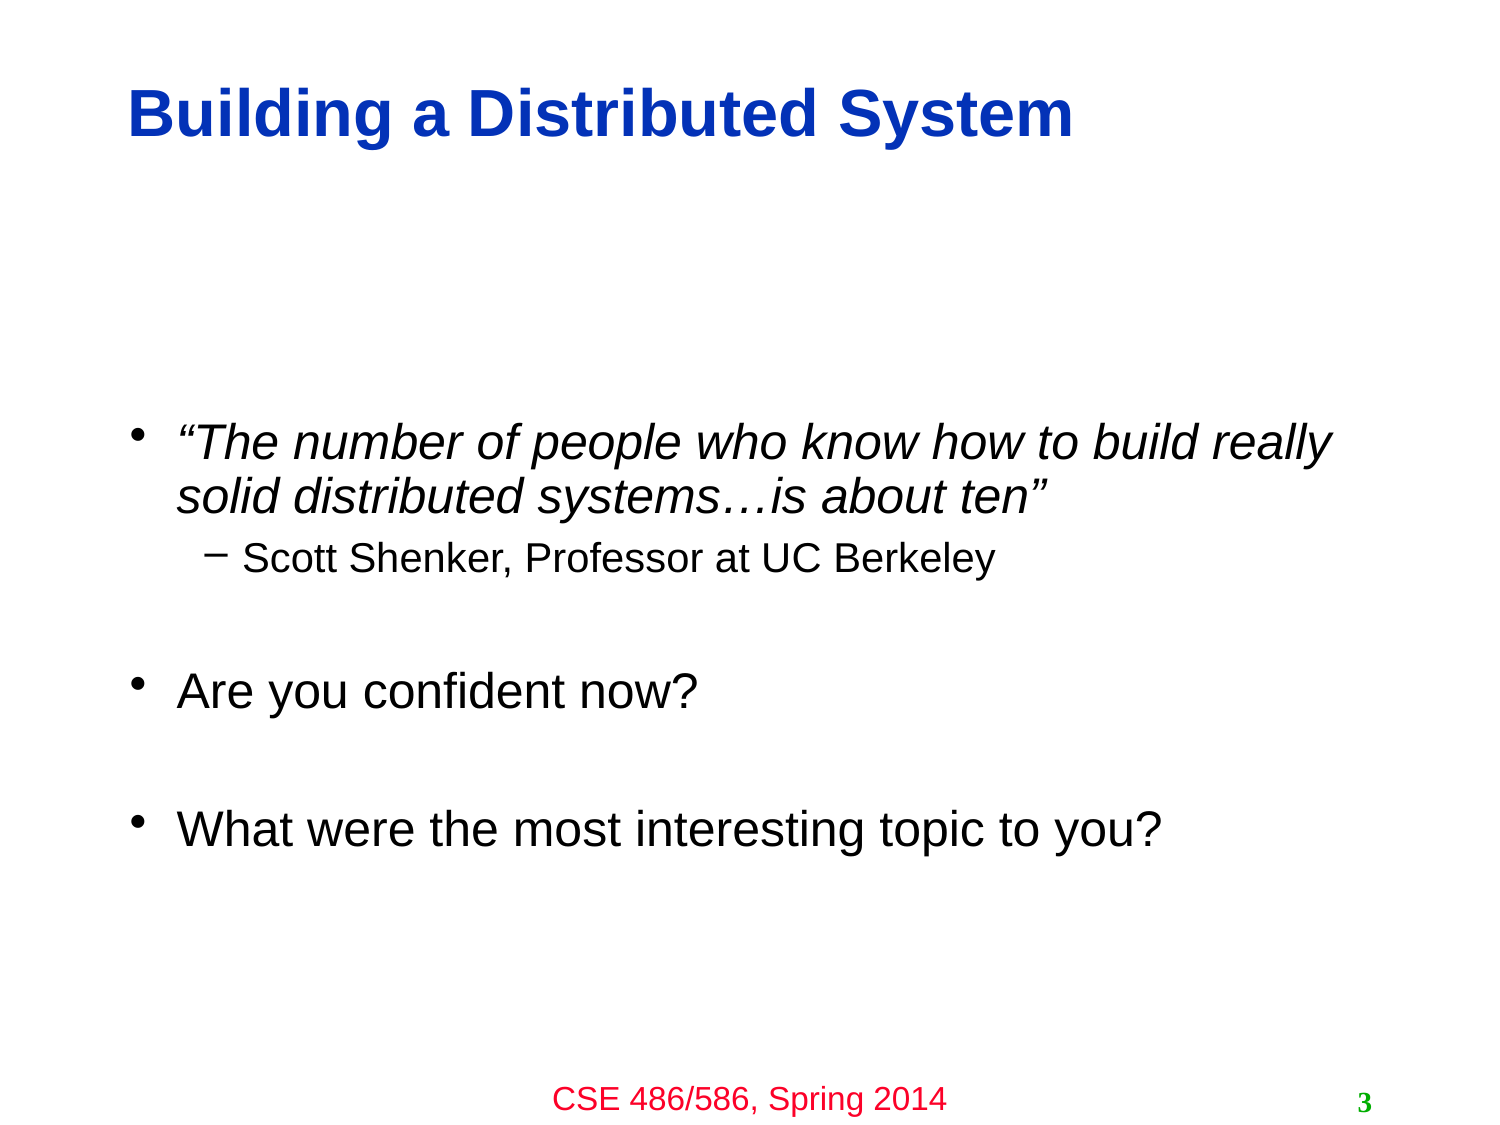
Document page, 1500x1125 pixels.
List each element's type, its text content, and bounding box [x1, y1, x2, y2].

slide_number 3 [1074, 1076, 1388, 1125]
list “The number of people who know how to build really solid distributed systems…is about ten” Scott Shenker, Professor at UC Berkeley Are you confident now? What were the most interesting topic to you? [114, 195, 1376, 1005]
title Building a Distributed System [112, 53, 1310, 176]
